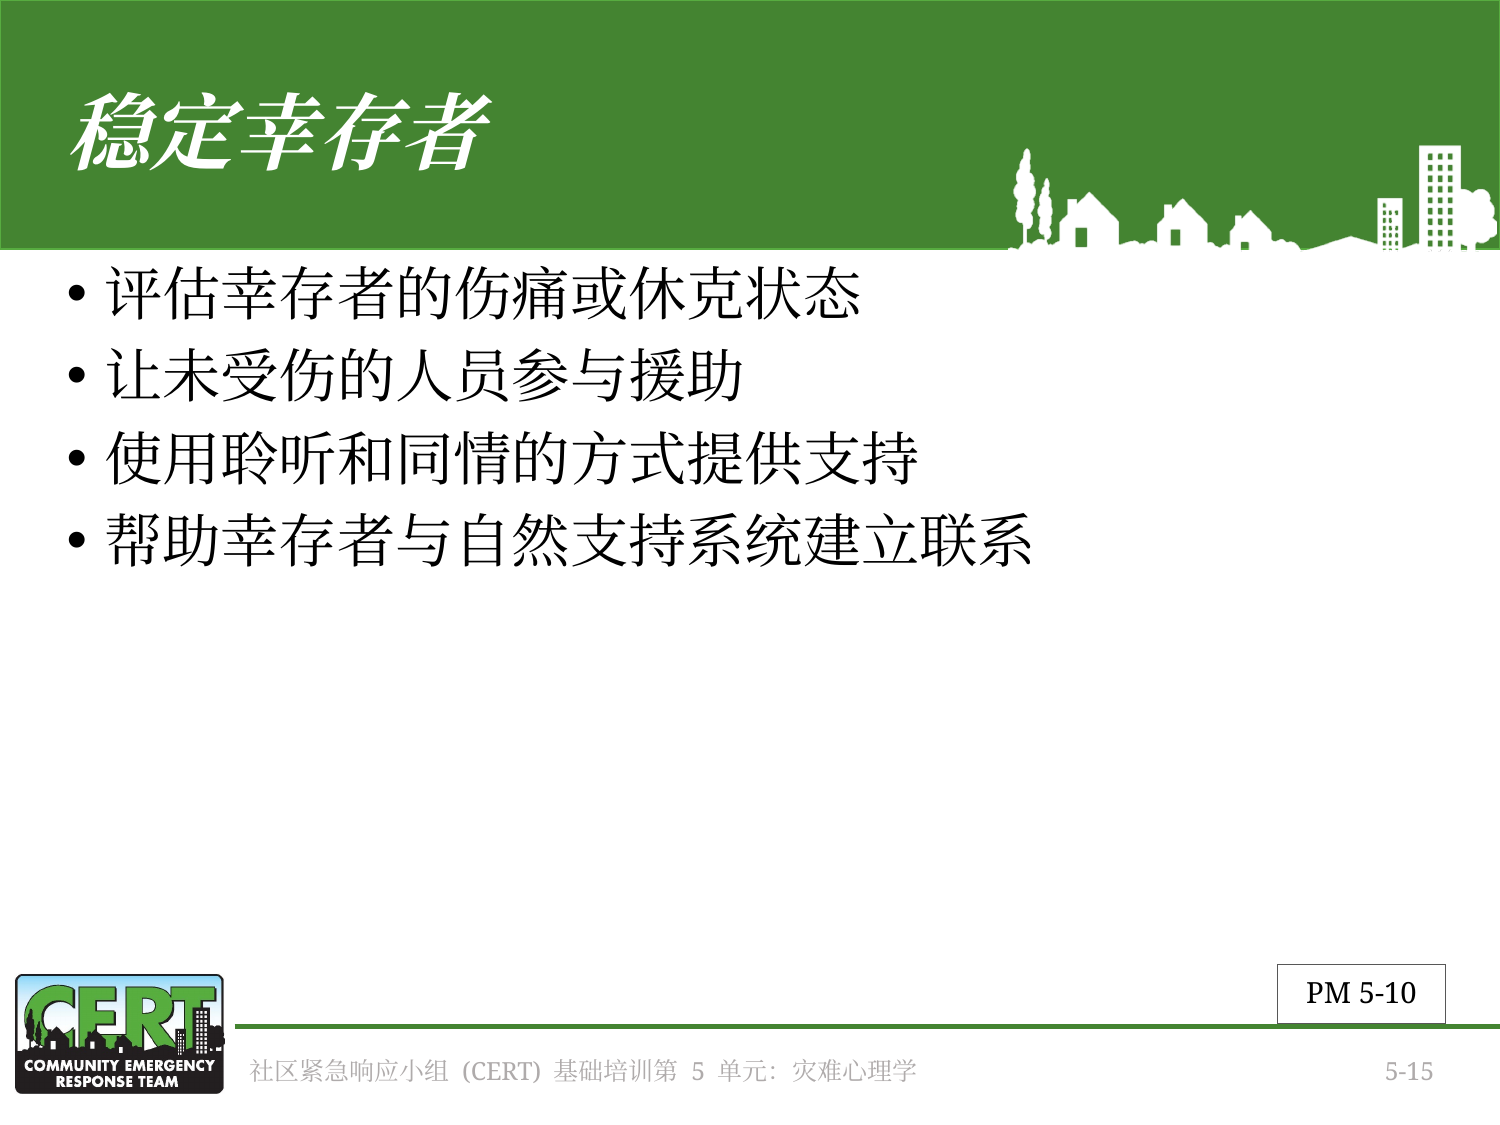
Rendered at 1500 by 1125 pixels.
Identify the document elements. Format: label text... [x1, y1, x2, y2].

list 社区紧急响应小组 (CERT) 基础培训第 5 单元：灾难心理学 [234, 1047, 963, 1098]
title 稳定幸存者 [51, 52, 1005, 220]
list PM 5-10 [1277, 964, 1446, 1024]
picture [14, 973, 225, 1094]
picture [1005, 138, 1500, 252]
list 评估幸存者的伤痛或休克状态 让未受伤的人员参与援助 使用聆听和同情的方式提供支持 帮助幸存者与自然支持系统建立联系 [51, 249, 1449, 1034]
list 5-15 [1153, 1047, 1450, 1098]
